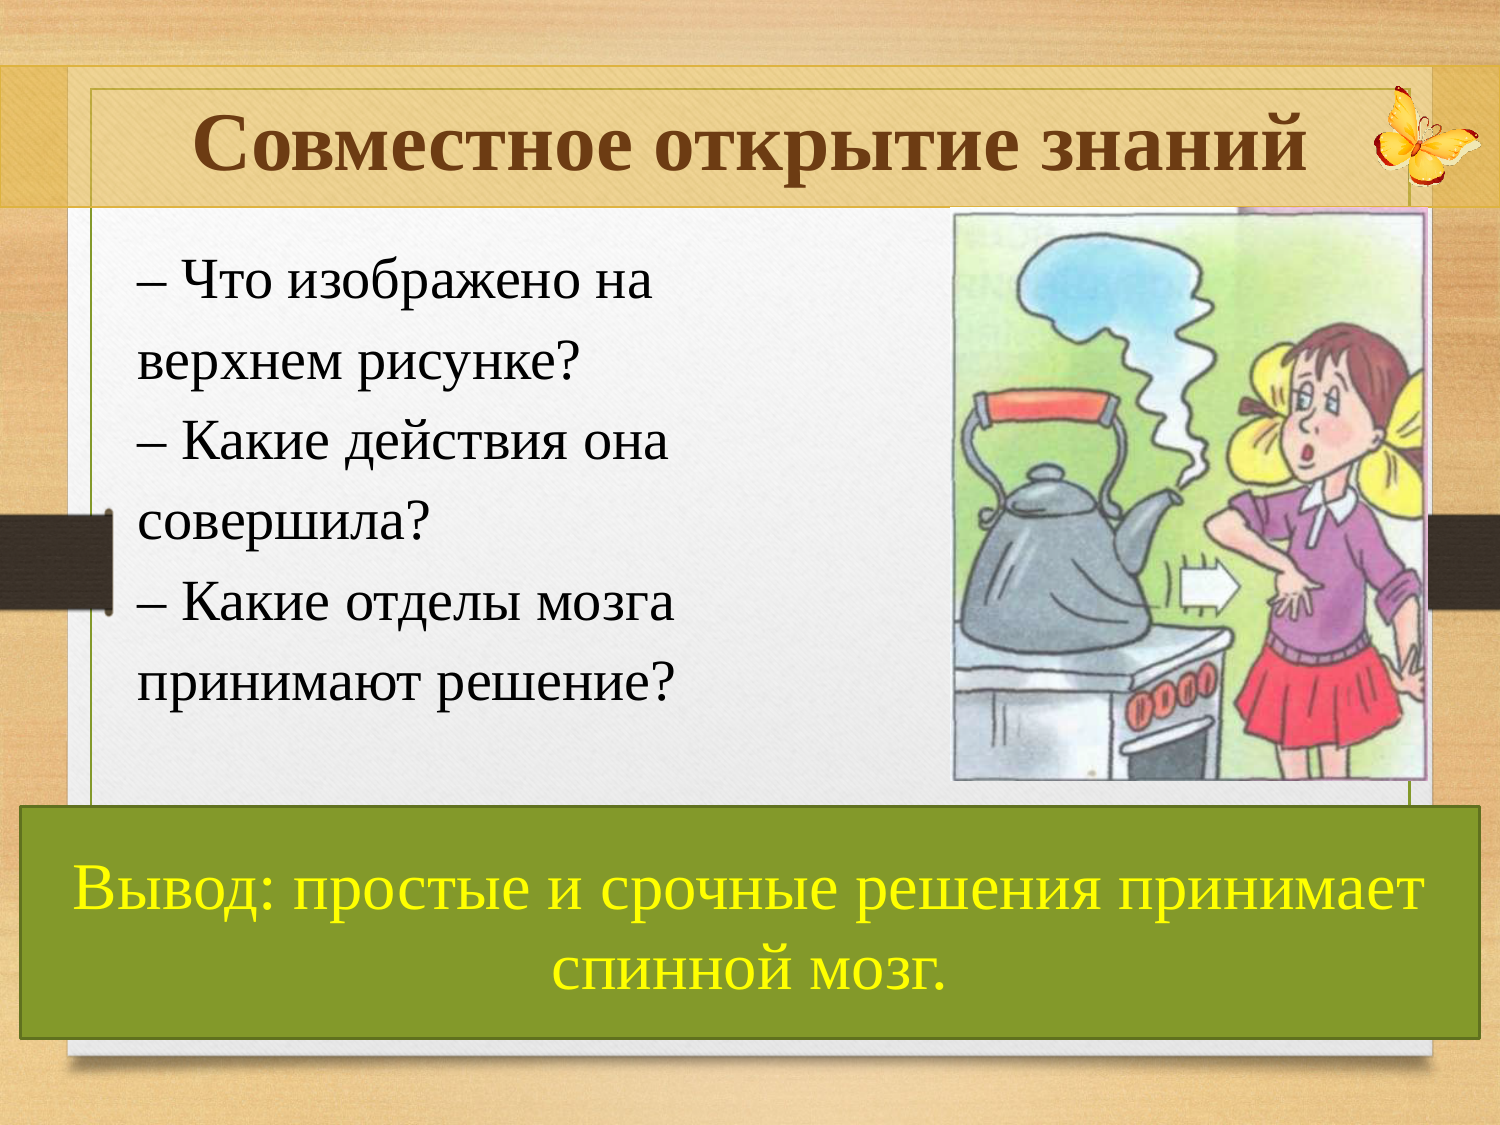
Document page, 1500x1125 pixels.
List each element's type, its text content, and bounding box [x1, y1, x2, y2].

text_box Вывод: простые и срочные решения принимает спинной мозг. [19, 805, 1481, 1040]
text_box Совместное открытие знаний [0, 65, 1500, 208]
picture [0, 206, 1500, 1125]
text_box – Что изображено на верхнем рисунке? – Какие действия она совершила? – Какие отделы мозга принимают решение? [123, 222, 874, 720]
picture [0, 0, 1500, 65]
picture [1374, 86, 1482, 188]
